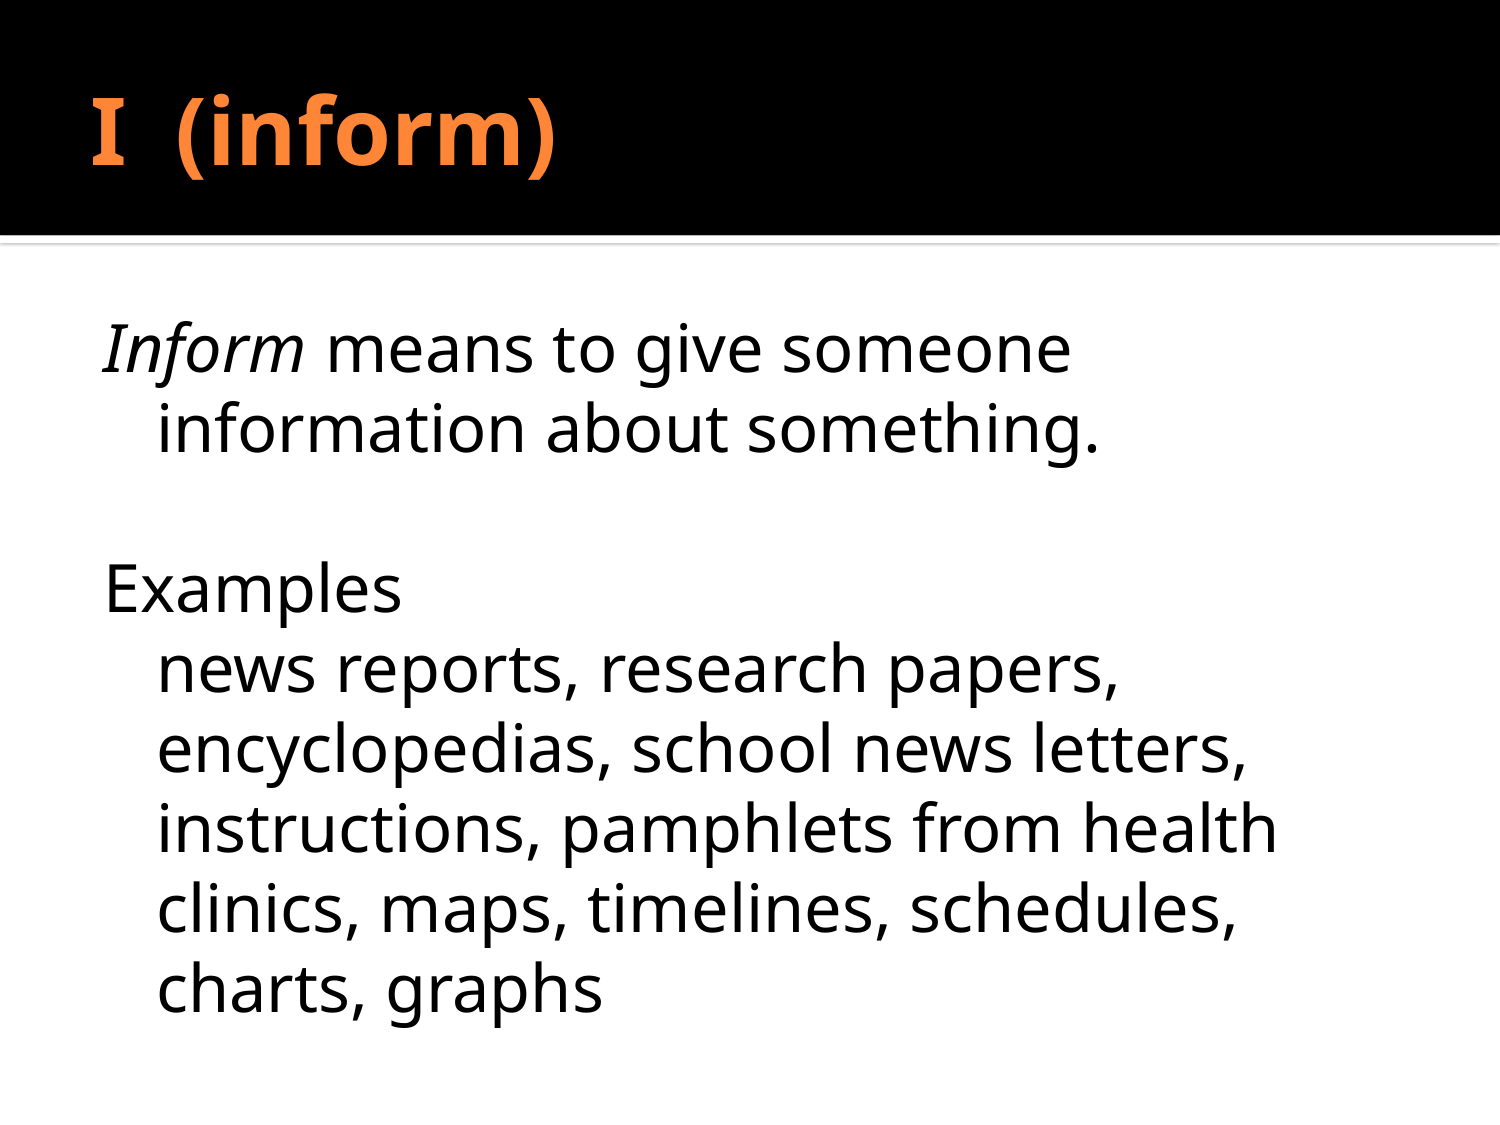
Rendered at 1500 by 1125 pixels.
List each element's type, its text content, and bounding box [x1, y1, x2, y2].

title I (inform) [75, 25, 1425, 231]
list Inform means to give someone information about something. Examples news reports, research papers, encyclopedias, school news letters, instructions, pamphlets from health clinics, maps, timelines, schedules, charts, graphs [75, 291, 1425, 1050]
